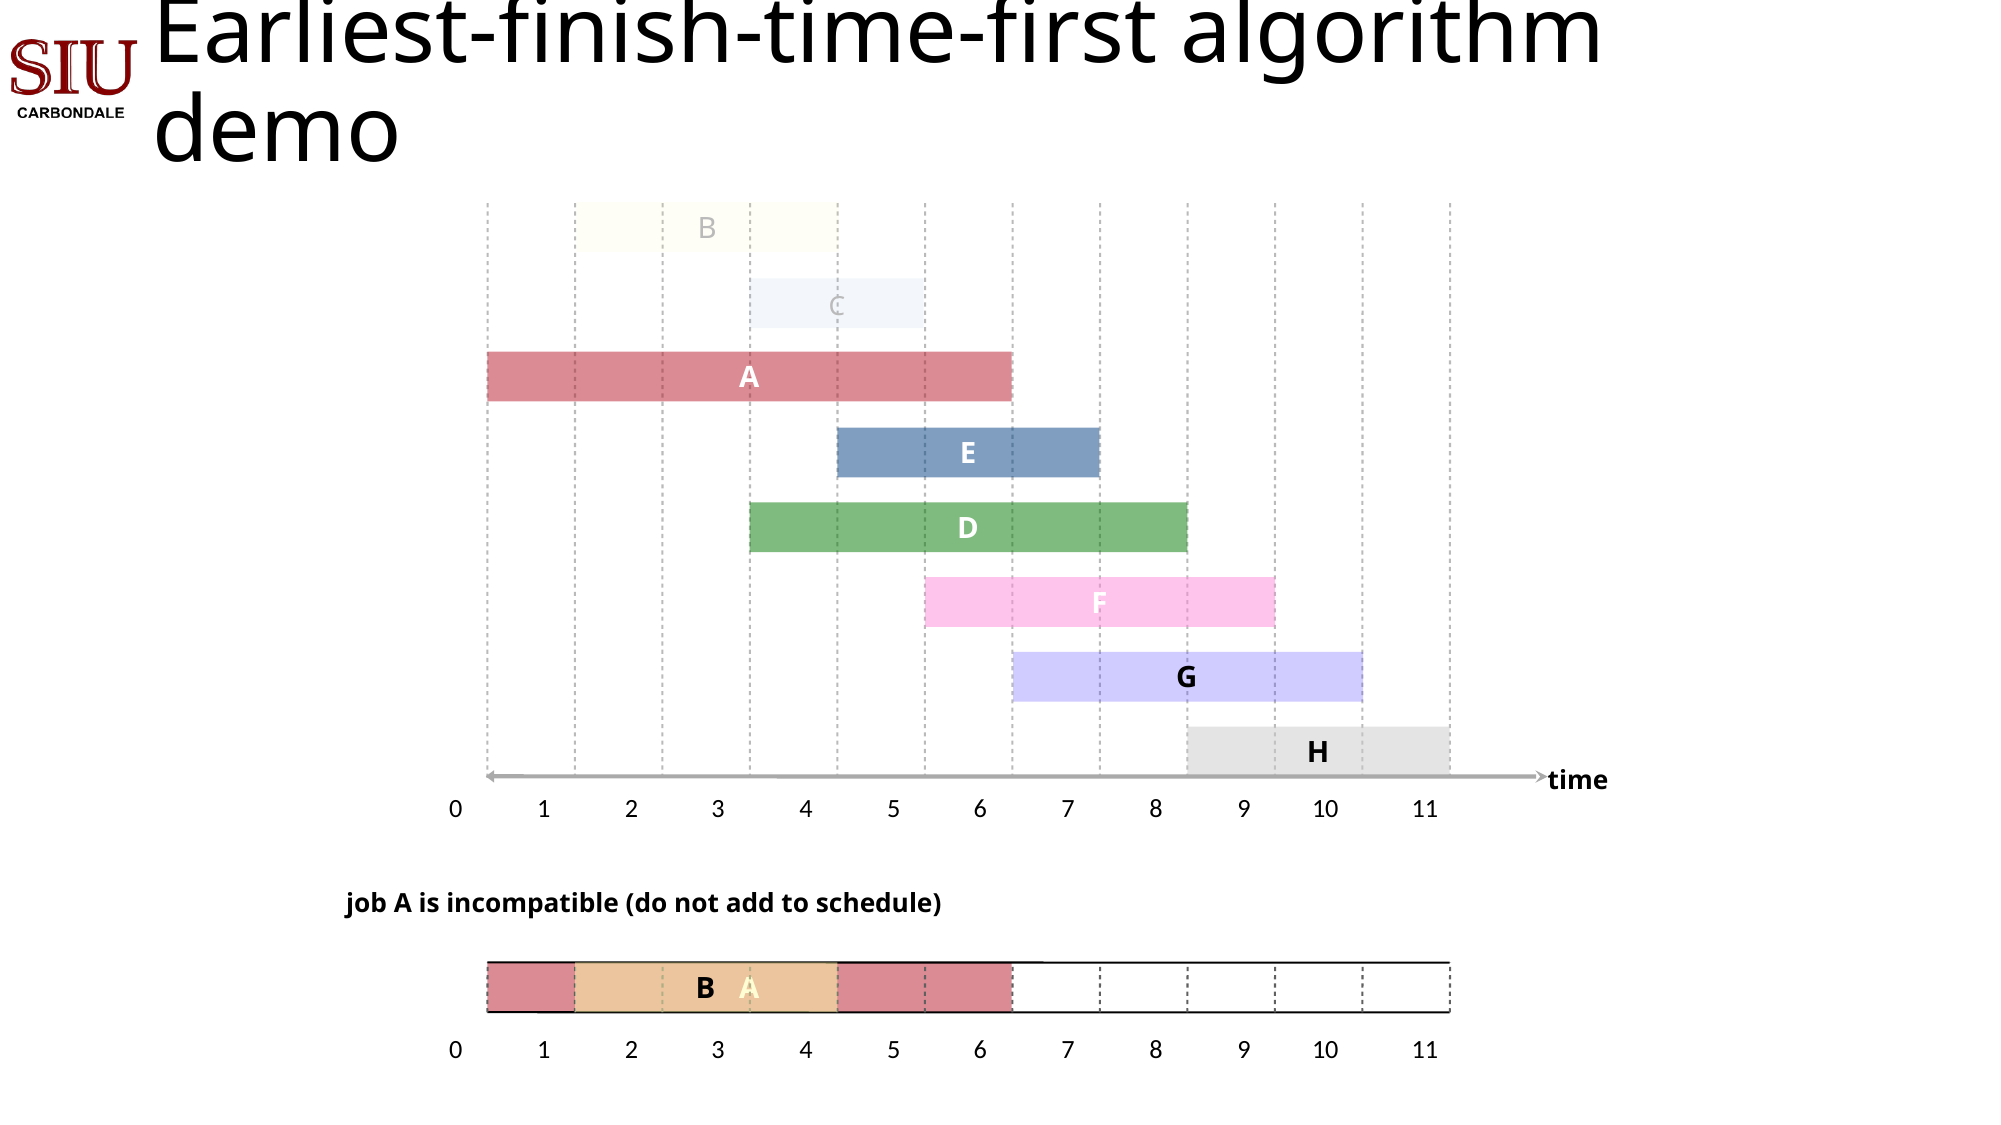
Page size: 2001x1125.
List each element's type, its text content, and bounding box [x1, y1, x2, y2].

text_box 7 [1061, 1032, 1140, 1065]
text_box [837, 427, 1100, 478]
text_box 8 [1149, 1032, 1227, 1065]
text_box 4 [799, 1032, 877, 1065]
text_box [487, 962, 575, 1013]
text_box 6 [973, 791, 1052, 823]
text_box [487, 351, 1012, 402]
text_box 1 [537, 1032, 615, 1065]
text_box 3 [711, 1032, 790, 1065]
text_box 9 [1237, 1032, 1312, 1065]
text_box 0 [449, 791, 527, 823]
text_box 7 [1061, 791, 1140, 823]
text_box 0 [449, 1032, 527, 1065]
text_box 10 [1312, 791, 1390, 823]
title Earliest-finish-time-first algorithm demo [137, 22, 1863, 142]
text_box 3 [711, 791, 790, 823]
text_box [1535, 770, 1548, 783]
text_box 4 [799, 791, 877, 823]
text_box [575, 962, 838, 1013]
text_box 5 [887, 791, 965, 823]
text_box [1013, 651, 1364, 702]
text_box 11 [1411, 1032, 1490, 1065]
text_box 9 [1237, 791, 1312, 823]
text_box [1187, 726, 1450, 777]
text_box 10 [1312, 1032, 1390, 1065]
text_box 11 [1411, 791, 1490, 823]
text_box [925, 577, 1276, 627]
text_box job A is incompatible (do not add to schedule) [346, 886, 942, 918]
text_box 2 [624, 791, 703, 823]
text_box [576, 202, 839, 252]
text_box 1 [537, 791, 615, 823]
text_box 2 [624, 1032, 703, 1065]
text_box 6 [973, 1032, 1052, 1065]
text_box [838, 962, 1451, 1013]
picture [11, 39, 137, 118]
text_box 8 [1149, 791, 1227, 823]
text_box time [1547, 763, 1687, 795]
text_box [749, 278, 924, 329]
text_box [487, 202, 1451, 778]
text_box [749, 502, 1188, 553]
text_box 5 [887, 1032, 965, 1065]
